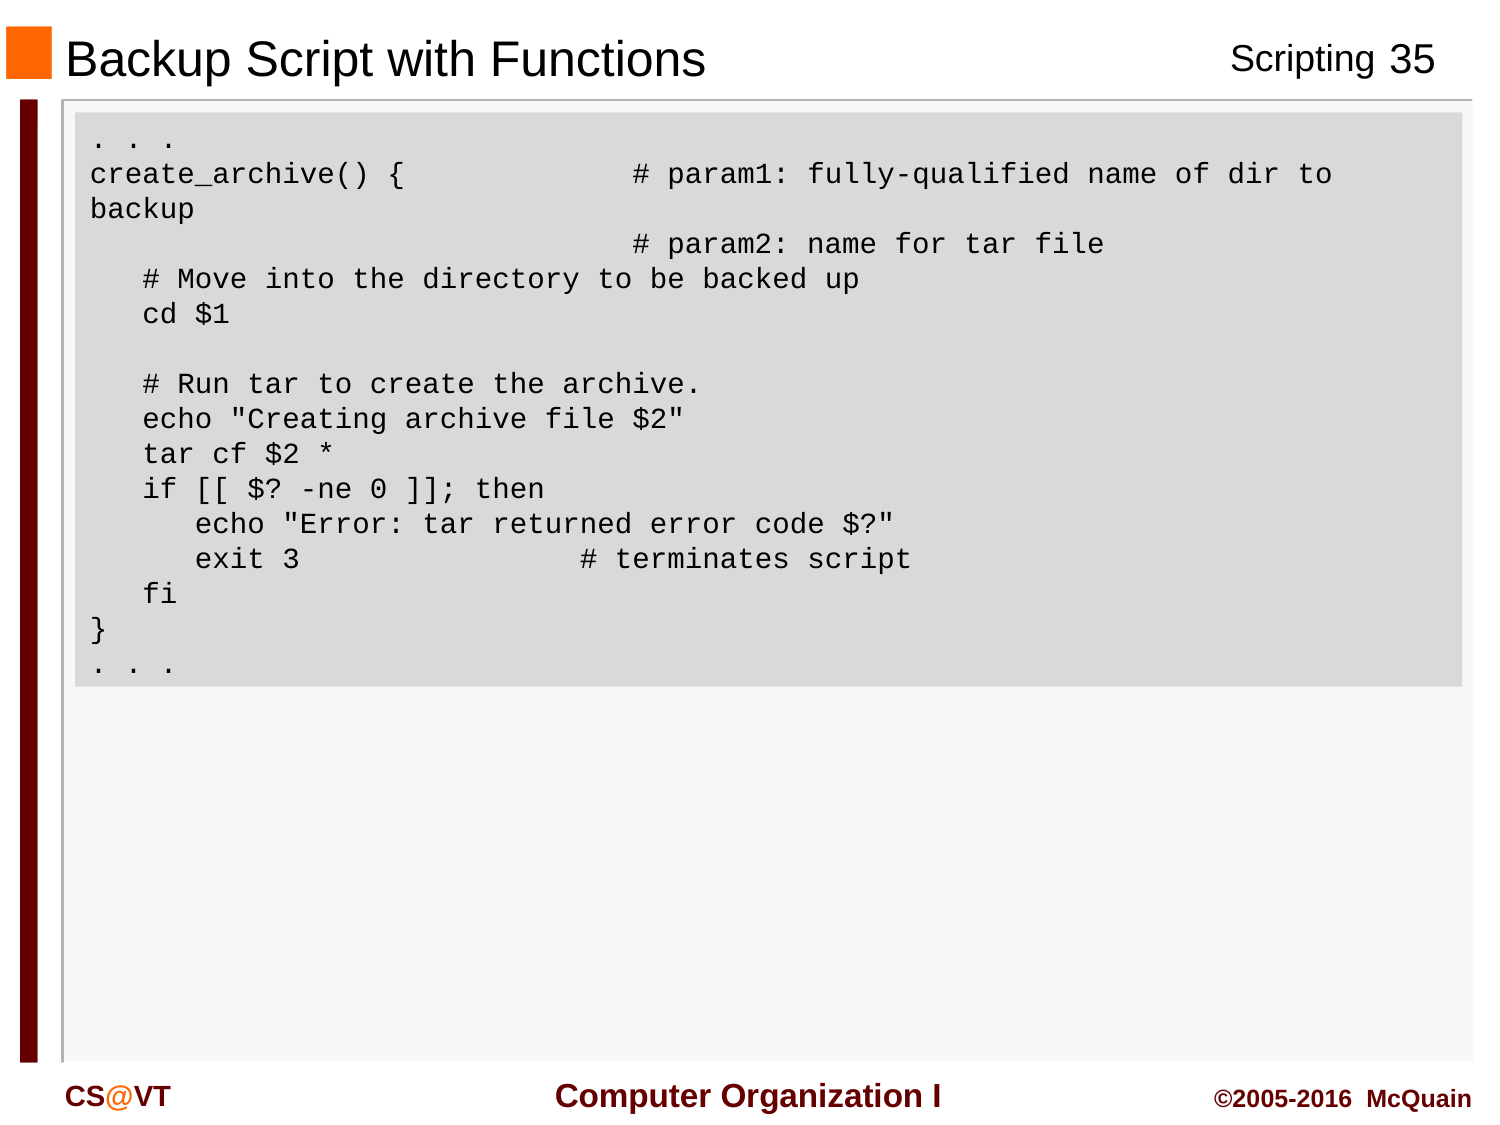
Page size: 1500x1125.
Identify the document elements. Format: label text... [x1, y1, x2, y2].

title Backup Script with Functions [50, 28, 1000, 85]
text_box . . . create_archive() { # param1: fully-qualified name of dir to backup # param2: name for tar file # Move into the directory to be backed up cd $1 # Run tar to create the archive. echo "Creating archive file $2" tar cf $2 * if [[ $? -ne 0 ]]; then echo "Error: tar returned error code $?" exit 3 # terminates script fi } . . . [75, 112, 1463, 687]
